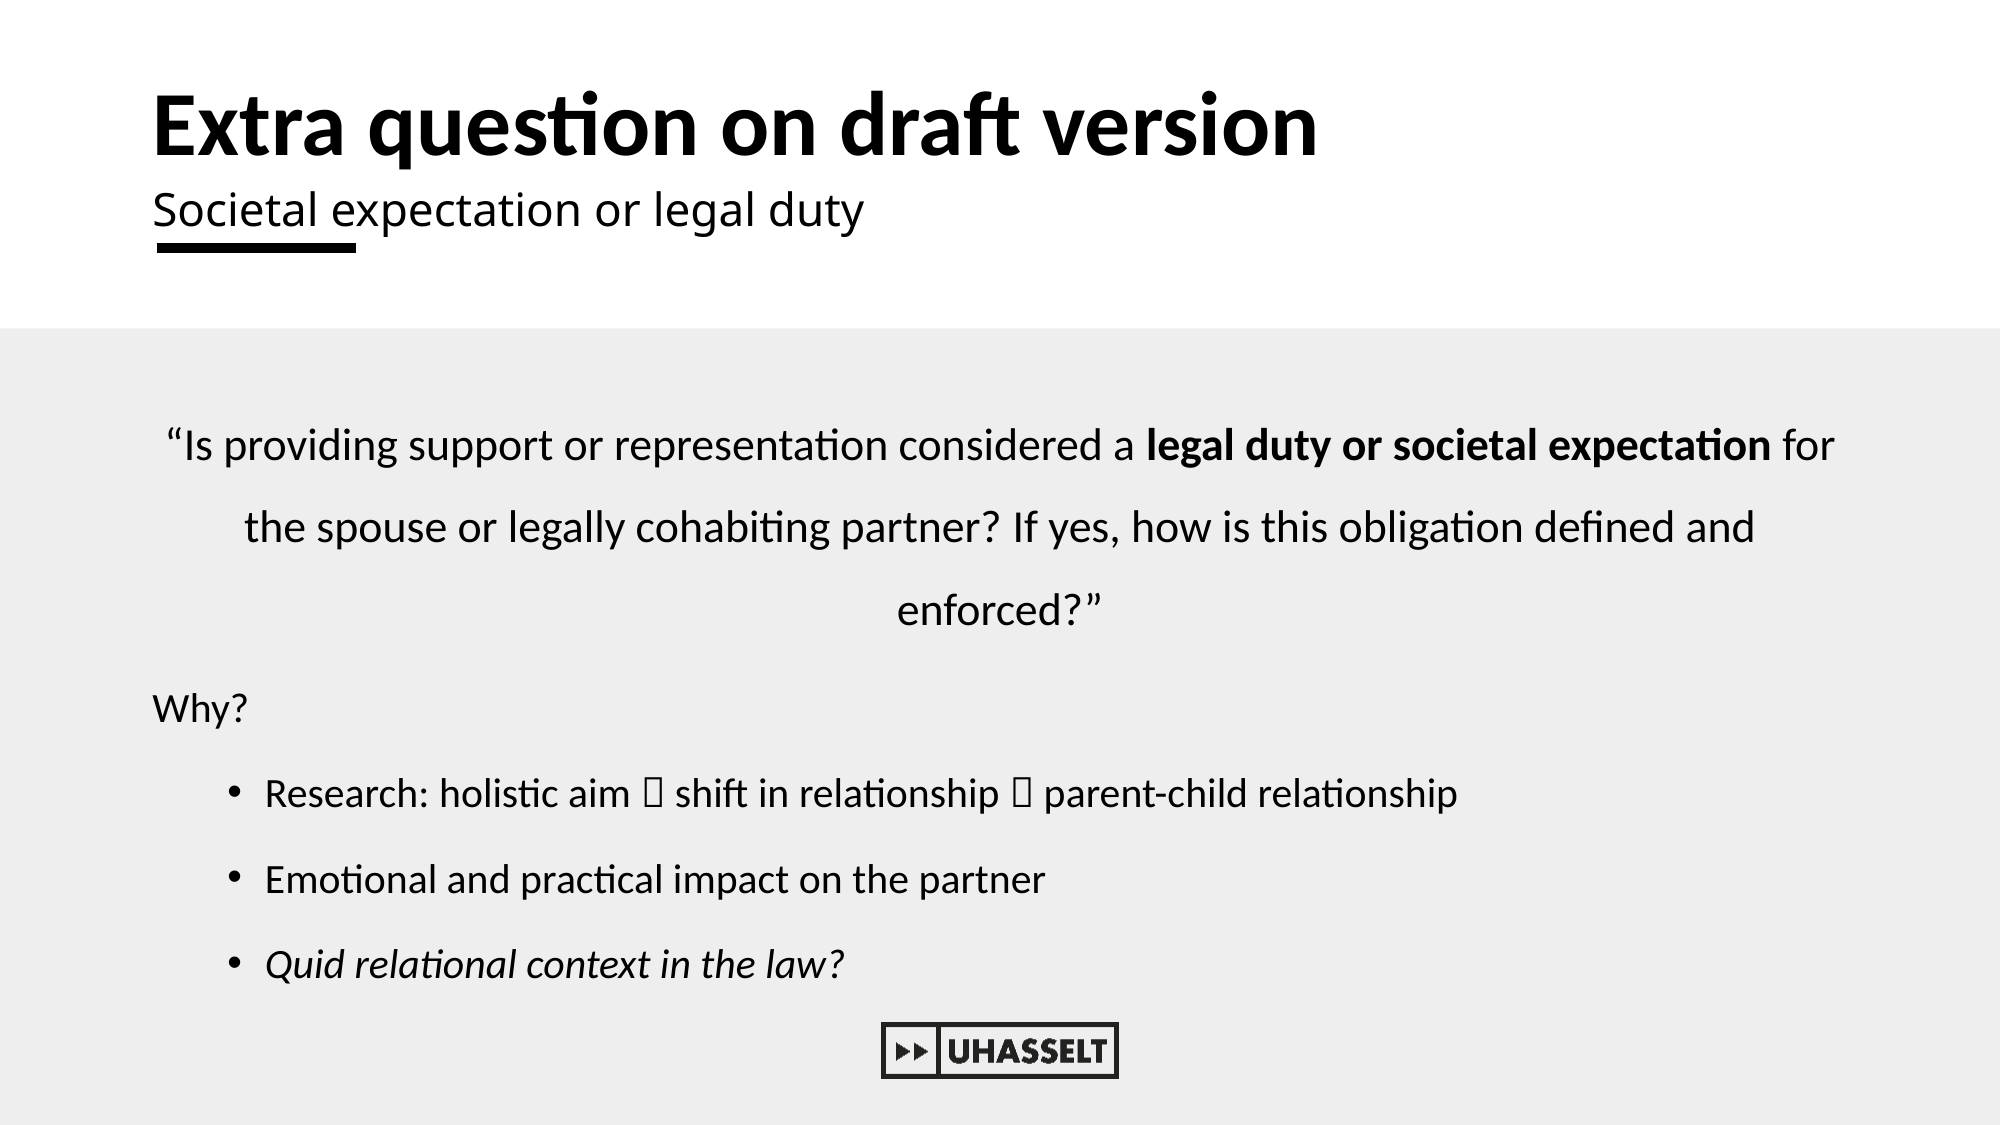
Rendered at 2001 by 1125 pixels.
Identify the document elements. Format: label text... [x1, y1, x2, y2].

picture [881, 1022, 1119, 1079]
subtitle Societal expectation or legal duty [137, 178, 1863, 257]
title Extra question on draft version [137, 82, 1863, 178]
list “Is providing support or representation considered a legal duty or societal expectation for the spouse or legally cohabiting partner? If yes, how is this obligation defined and enforced?” Why? Research: holistic aim  shift in relationship  parent-child relationship Emotional and practical impact on the partner Quid relational context in the law? [137, 379, 1863, 1002]
